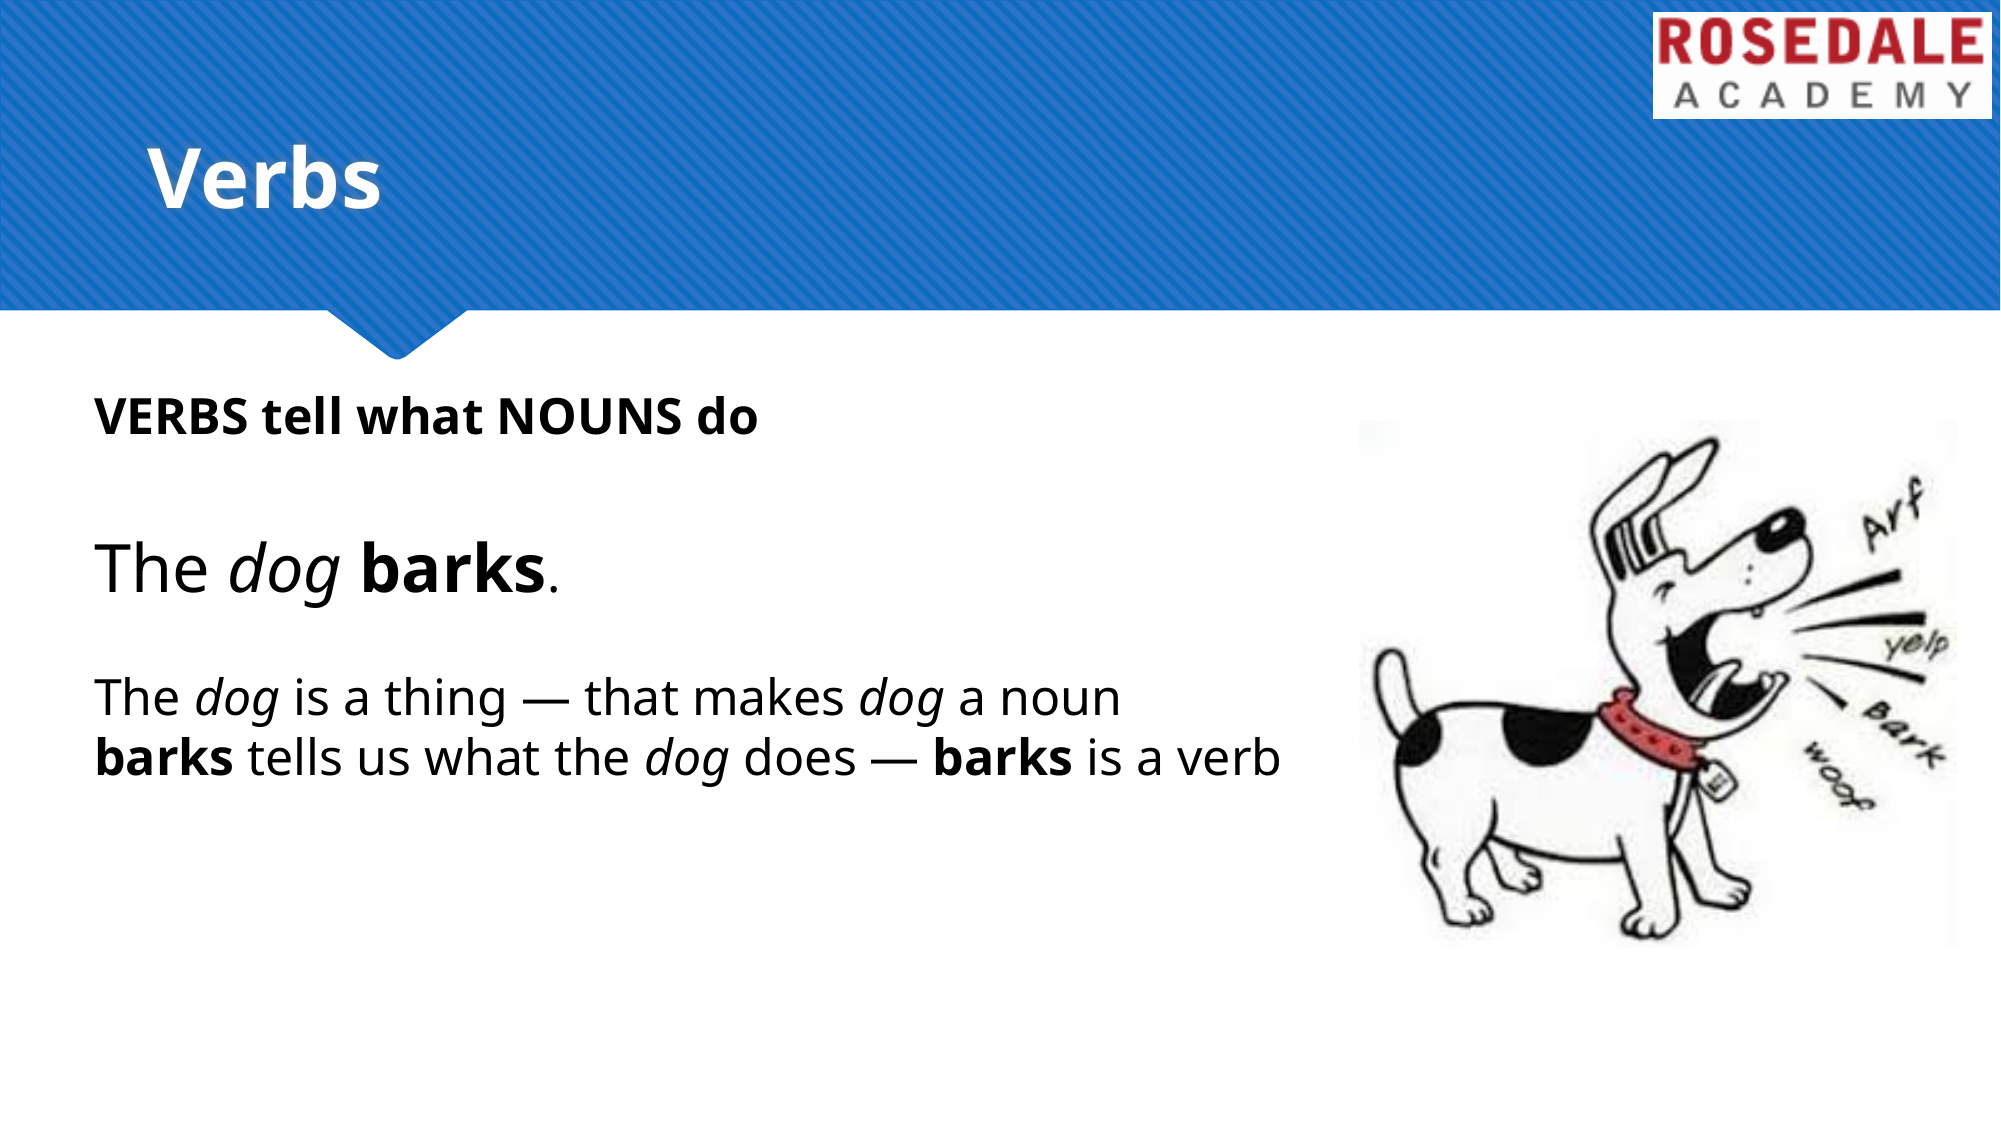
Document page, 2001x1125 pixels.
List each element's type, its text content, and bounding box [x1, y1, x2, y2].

title Verbs [145, 35, 1653, 225]
picture [1653, 12, 1992, 119]
text_box VERBS tell what NOUNS do [79, 377, 1891, 452]
picture [1358, 419, 1957, 948]
text_box The dog barks. The dog is a thing — that makes dog a noun barks tells us what the dog does — barks is a verb [79, 518, 1358, 794]
